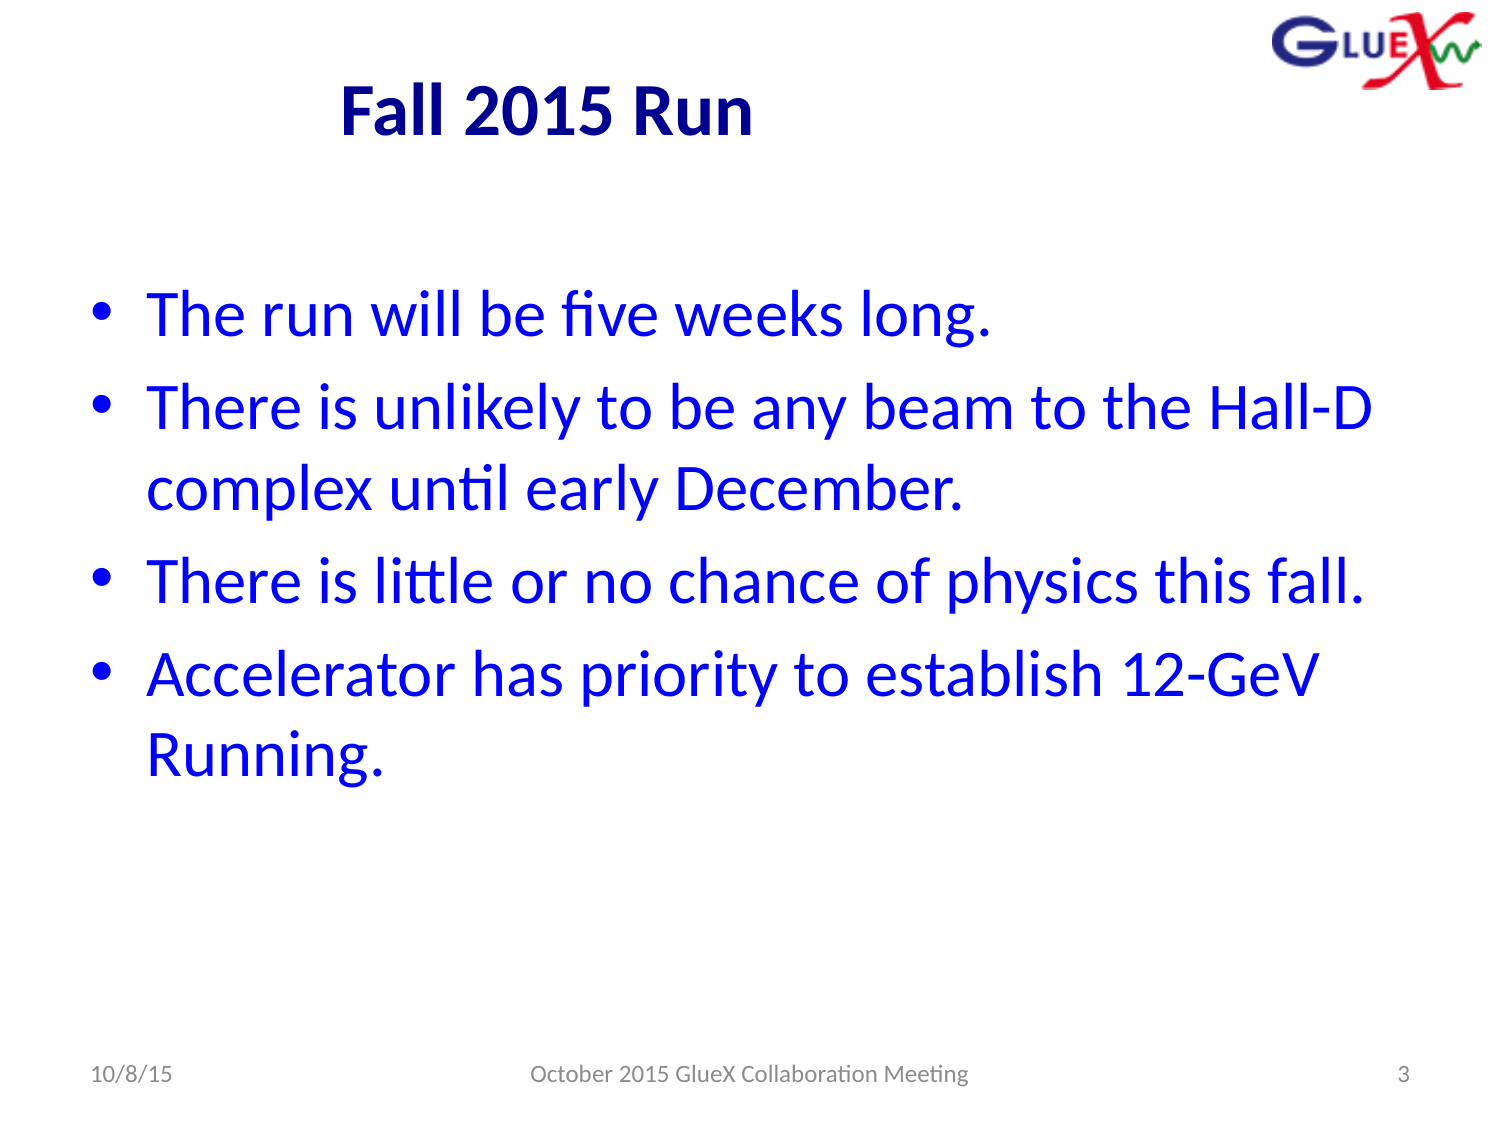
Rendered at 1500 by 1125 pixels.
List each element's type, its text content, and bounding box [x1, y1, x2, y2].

footer October 2015 GlueX Collaboration Meeting [512, 1042, 988, 1103]
picture [1272, 12, 1482, 90]
slide_number 3 [1074, 1042, 1425, 1103]
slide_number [75, 1042, 425, 1103]
title Fall 2015 Run [75, 45, 1021, 165]
list The run will be five weeks long. There is unlikely to be any beam to the Hall-D complex until early December. There is little or no chance of physics this fall. Accelerator has priority to establish 12-GeV Running. [75, 262, 1425, 1005]
